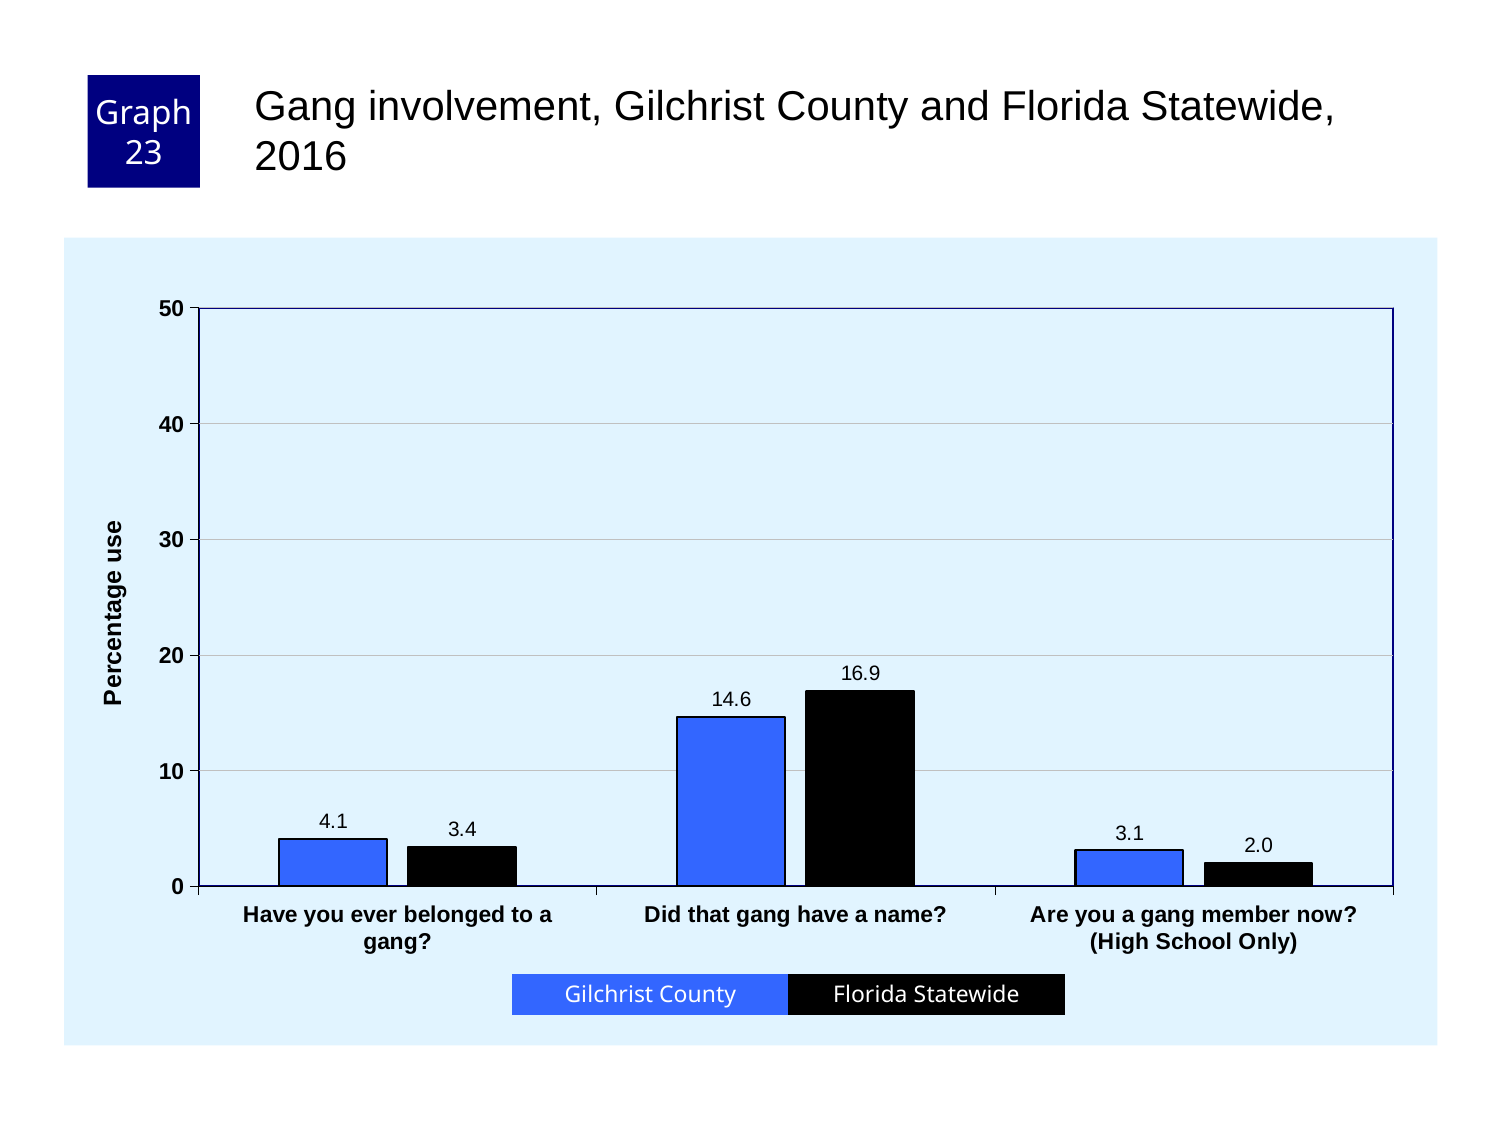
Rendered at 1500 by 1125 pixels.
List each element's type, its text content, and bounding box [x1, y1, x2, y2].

text_box Graph 23 [87, 75, 200, 188]
chart [63, 237, 1438, 1046]
text_box Gang involvement, Gilchrist County and Florida Statewide, 2016 [249, 75, 1438, 200]
